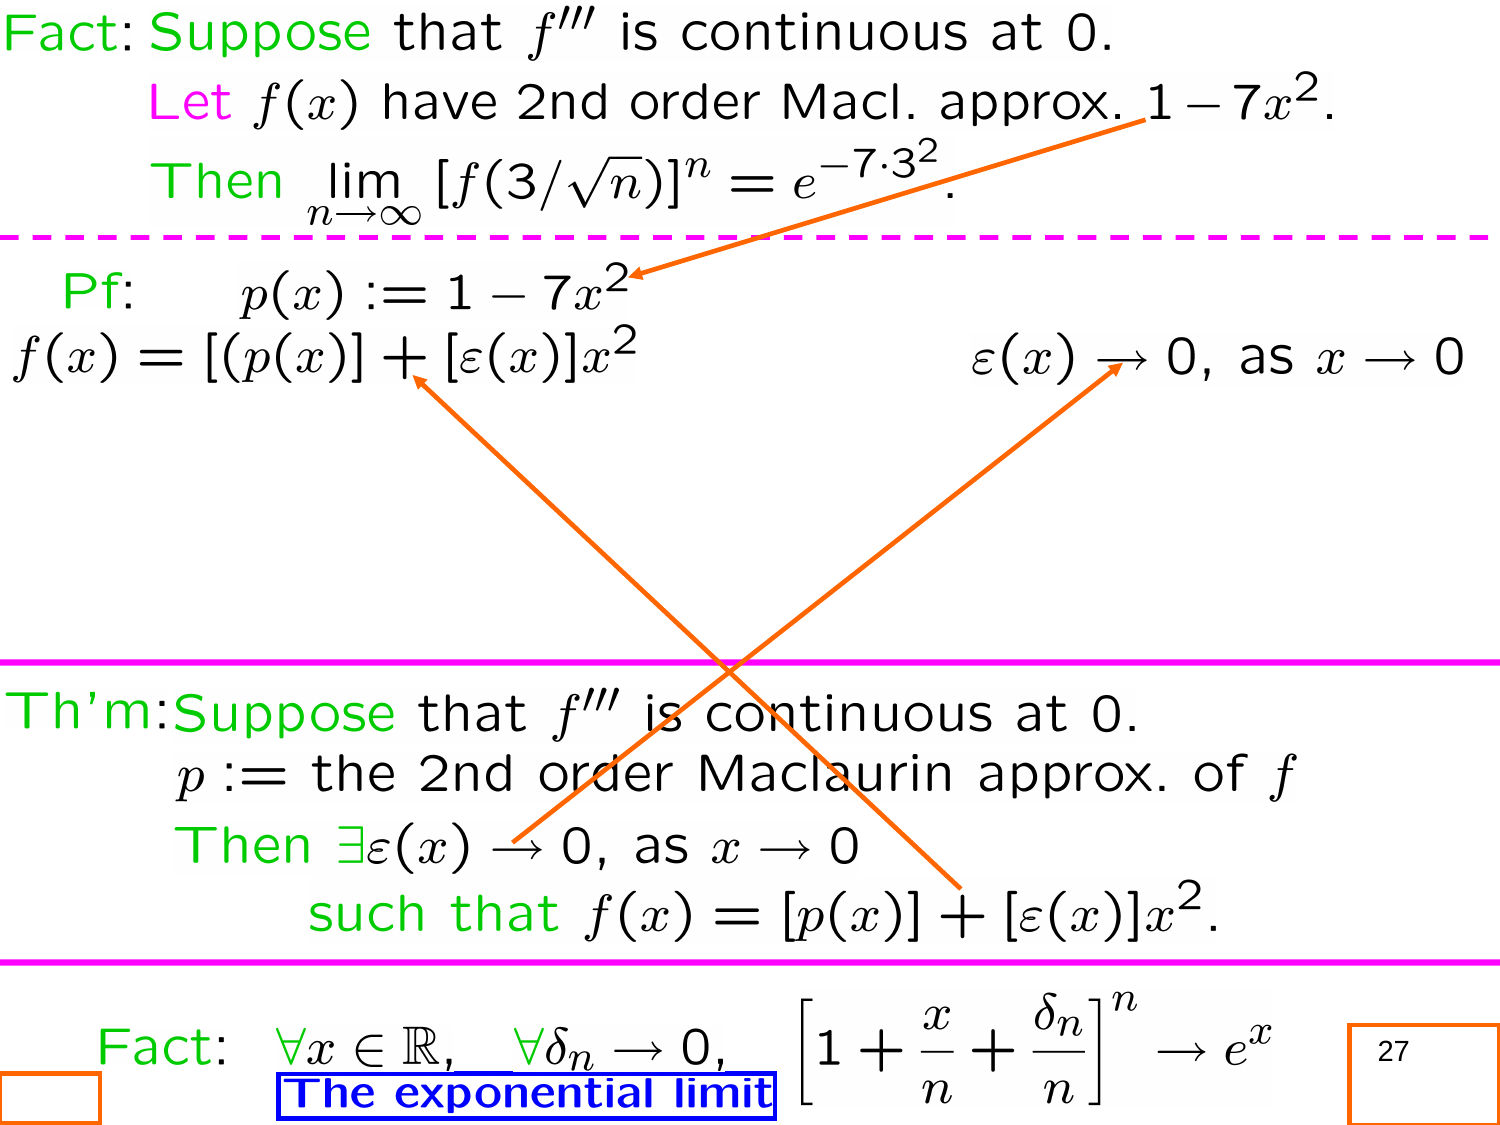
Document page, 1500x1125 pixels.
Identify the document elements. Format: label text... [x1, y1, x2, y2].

text_box [0, 1073, 100, 1124]
picture [149, 71, 1334, 131]
picture [12, 324, 636, 384]
picture [174, 686, 1136, 743]
picture [173, 752, 1298, 803]
picture [513, 1025, 726, 1072]
picture [149, 5, 1111, 62]
picture [970, 332, 1463, 386]
picture [174, 822, 1216, 944]
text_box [278, 1073, 776, 1119]
picture [64, 270, 132, 310]
text_box [633, 236, 765, 280]
picture [799, 990, 1273, 1106]
slide_number 27 [1276, 1024, 1425, 1103]
text_box [1349, 1025, 1500, 1125]
picture [99, 1028, 226, 1065]
picture [149, 137, 955, 228]
picture [274, 1025, 454, 1072]
picture [237, 262, 629, 322]
picture [5, 14, 132, 51]
picture [5, 689, 167, 730]
